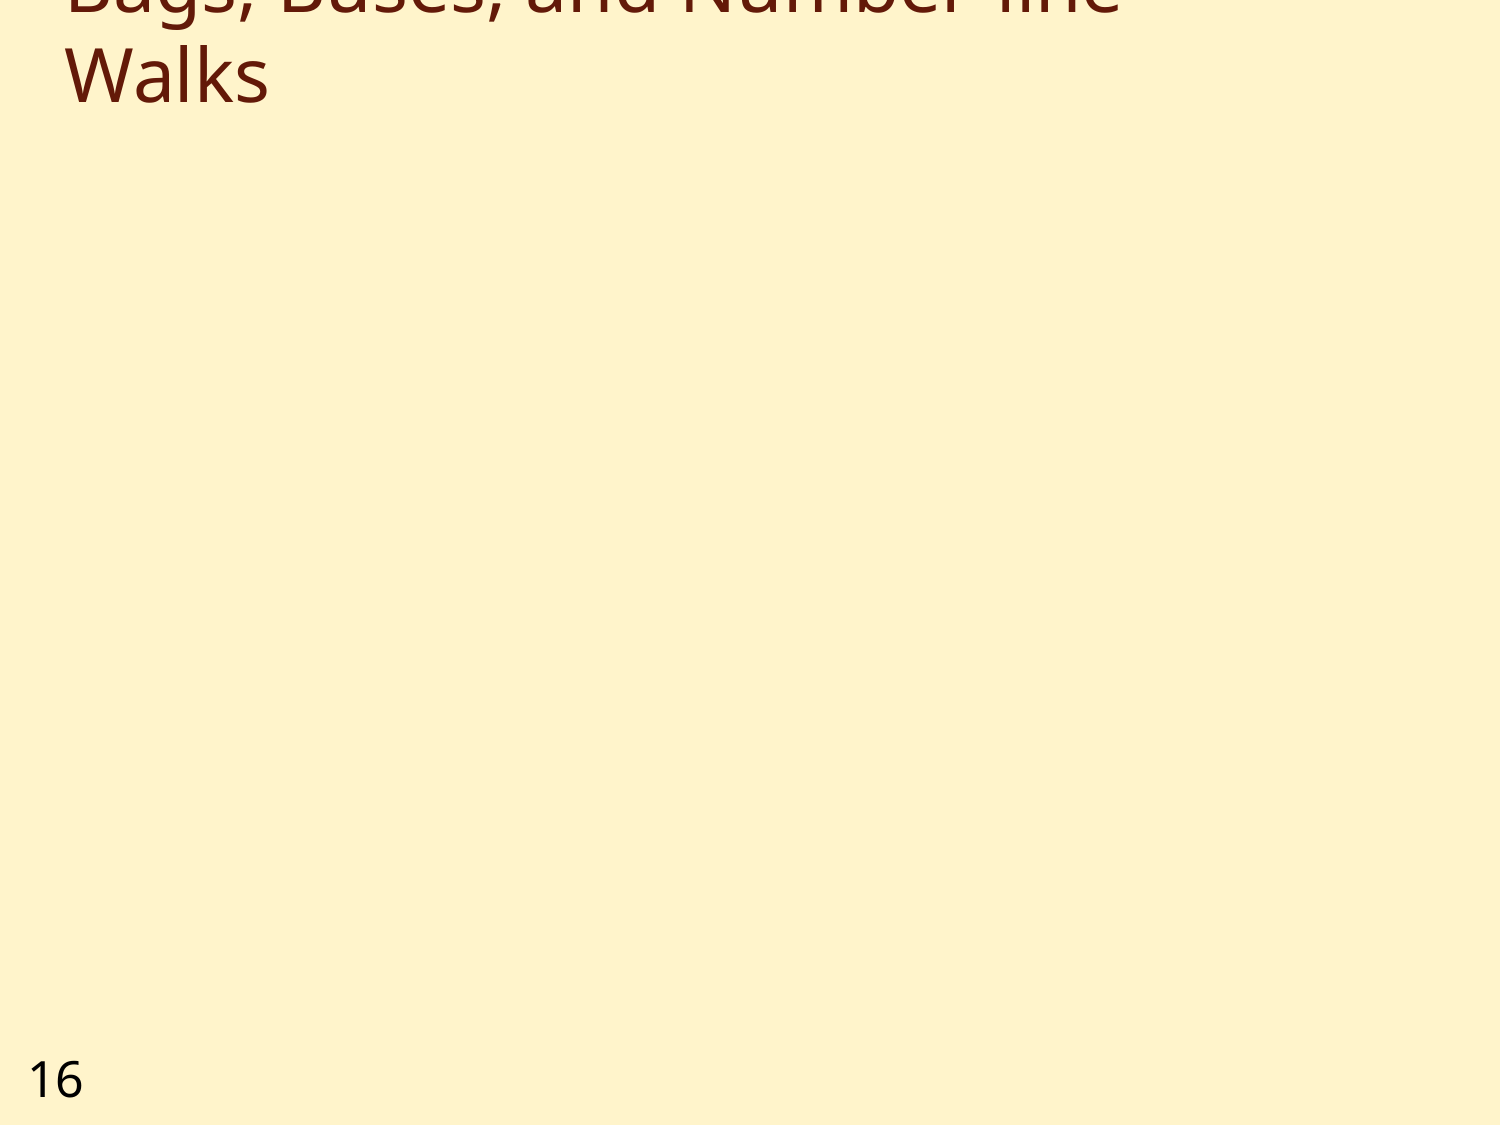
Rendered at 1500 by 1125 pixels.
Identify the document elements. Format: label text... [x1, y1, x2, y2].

title Bags, Buses, and Number-line Walks [49, 24, 1326, 126]
